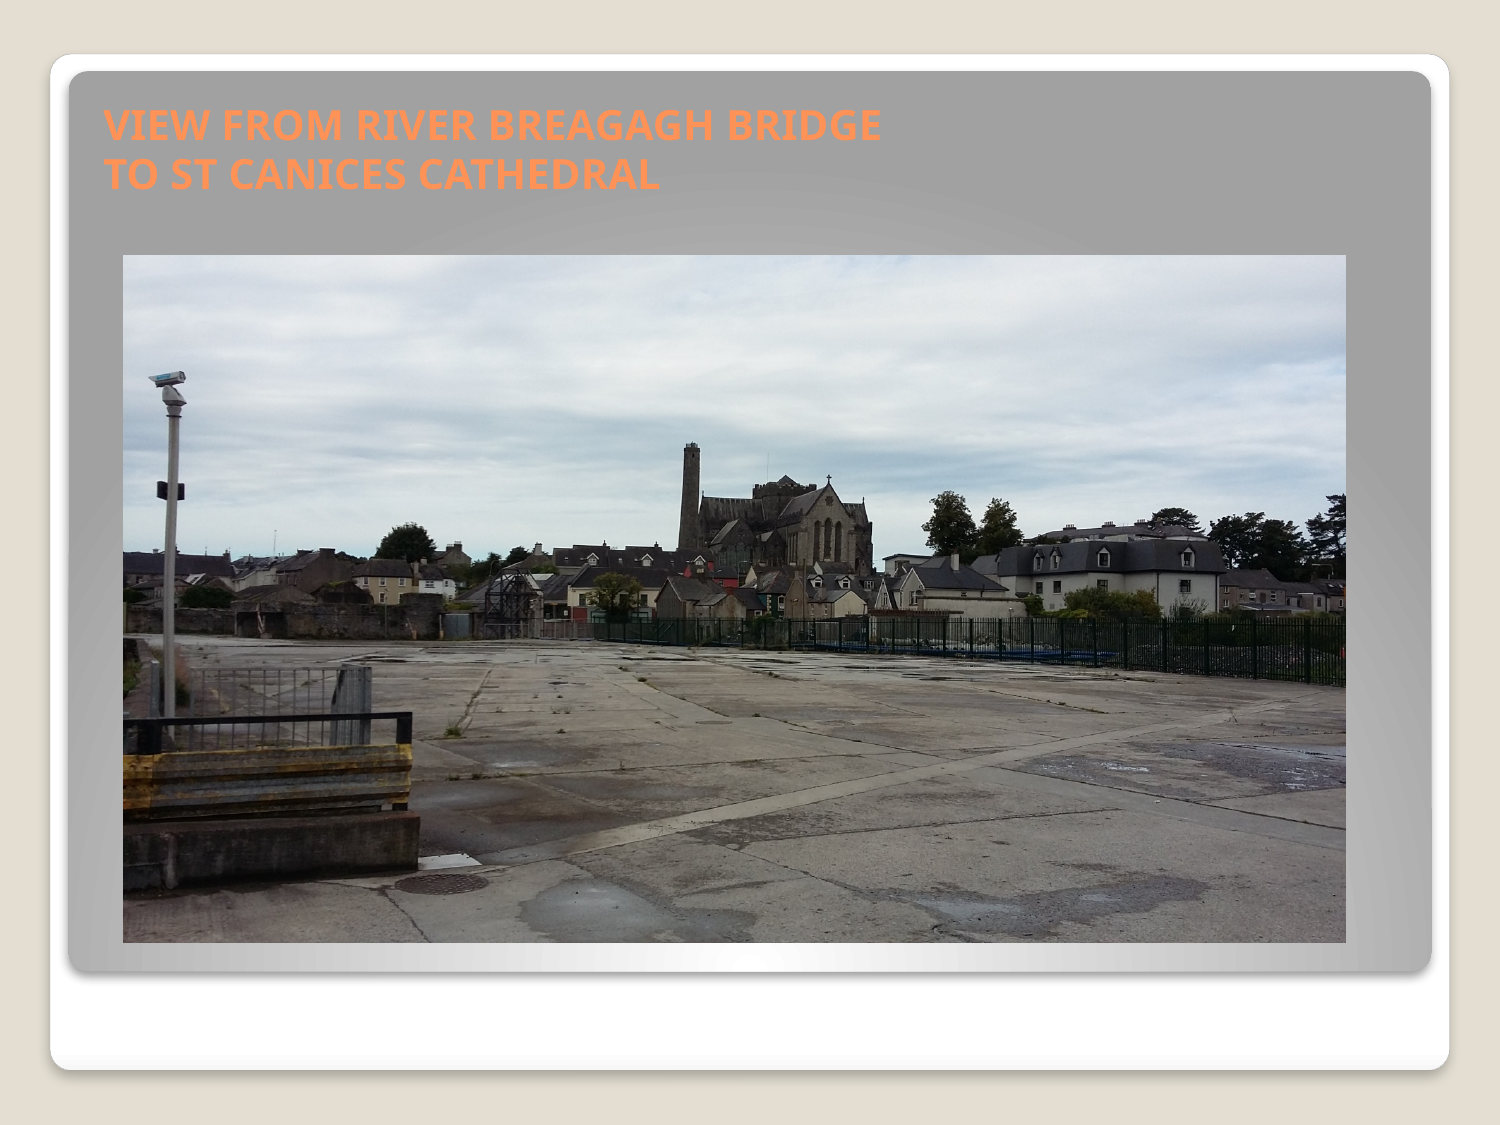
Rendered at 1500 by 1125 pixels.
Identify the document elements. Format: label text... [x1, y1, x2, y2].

title View from River Breagagh Bridge to St Canices Cathedral [88, 42, 1272, 206]
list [123, 255, 1346, 943]
